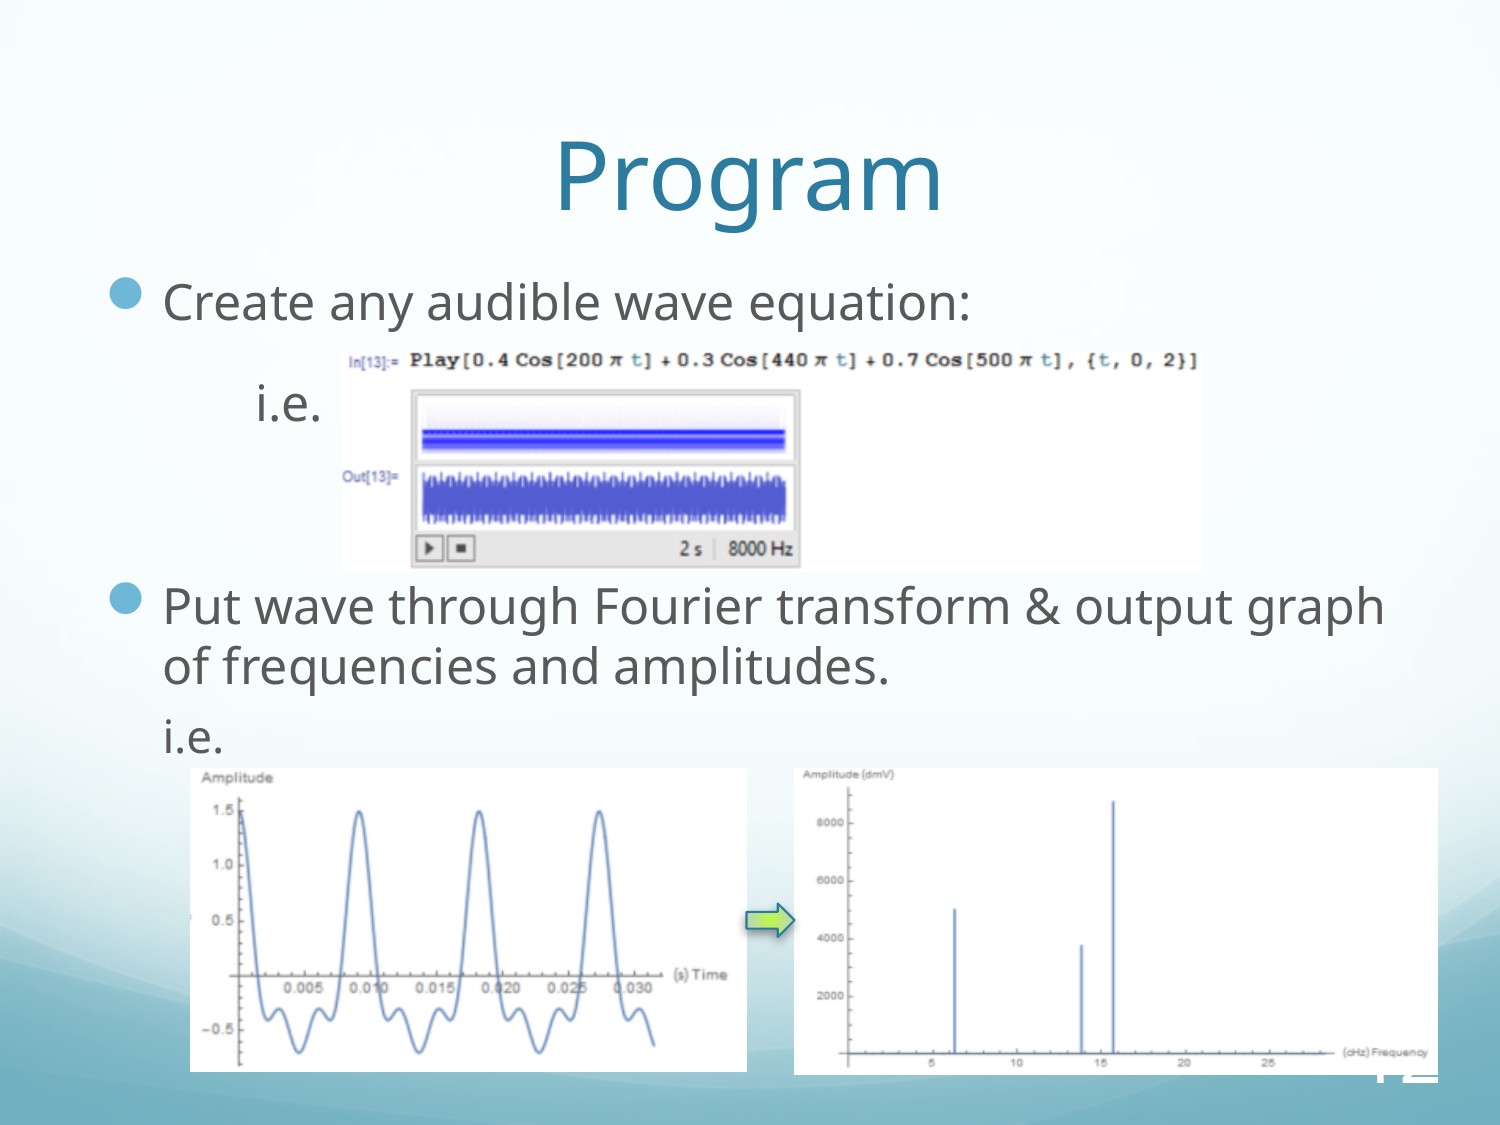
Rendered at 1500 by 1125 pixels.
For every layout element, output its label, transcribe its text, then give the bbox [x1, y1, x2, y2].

picture [189, 768, 747, 1072]
text_box [758, 902, 786, 938]
picture [341, 351, 1203, 573]
slide_number 12 [1295, 1029, 1459, 1090]
title Program [90, 17, 1410, 237]
list Create any audible wave equation: i.e. Put wave through Fourier transform & output graph of frequencies and amplitudes. i.e. [90, 262, 1410, 1125]
picture [793, 768, 1439, 1076]
